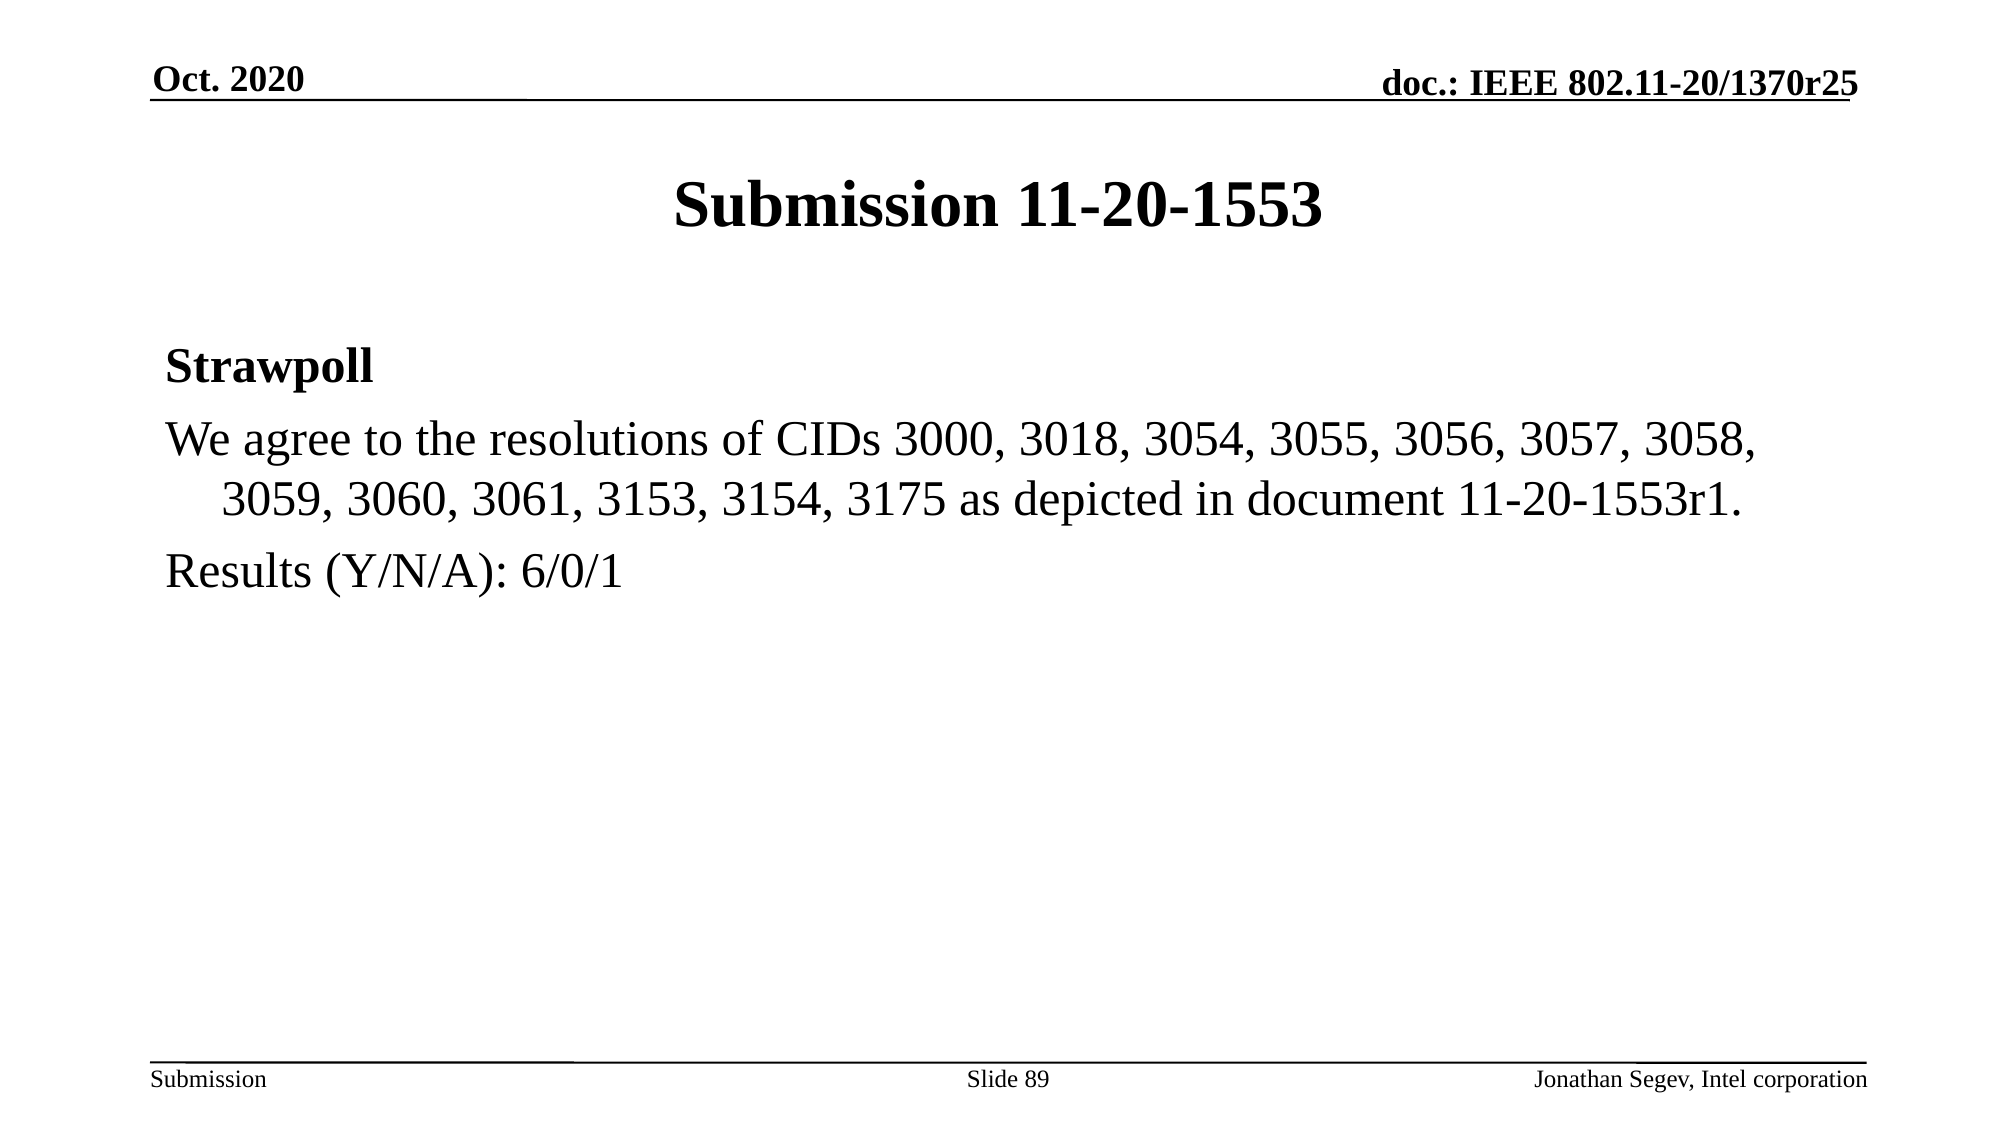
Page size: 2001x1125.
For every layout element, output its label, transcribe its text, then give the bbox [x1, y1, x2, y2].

footer Jonathan Segev, Intel corporation [1171, 1061, 1869, 1093]
slide_number Slide 89 [950, 1061, 1067, 1123]
title Submission 11-20-1553 [149, 112, 1850, 288]
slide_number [152, 54, 563, 100]
list Strawpoll We agree to the resolutions of CIDs 3000, 3018, 3054, 3055, 3056, 3057, 3058, 3059, 3060, 3061, 3153, 3154, 3175 as depicted in document 11-20-1553r1. Results (Y/N/A): 6/0/1 [149, 324, 1850, 1000]
